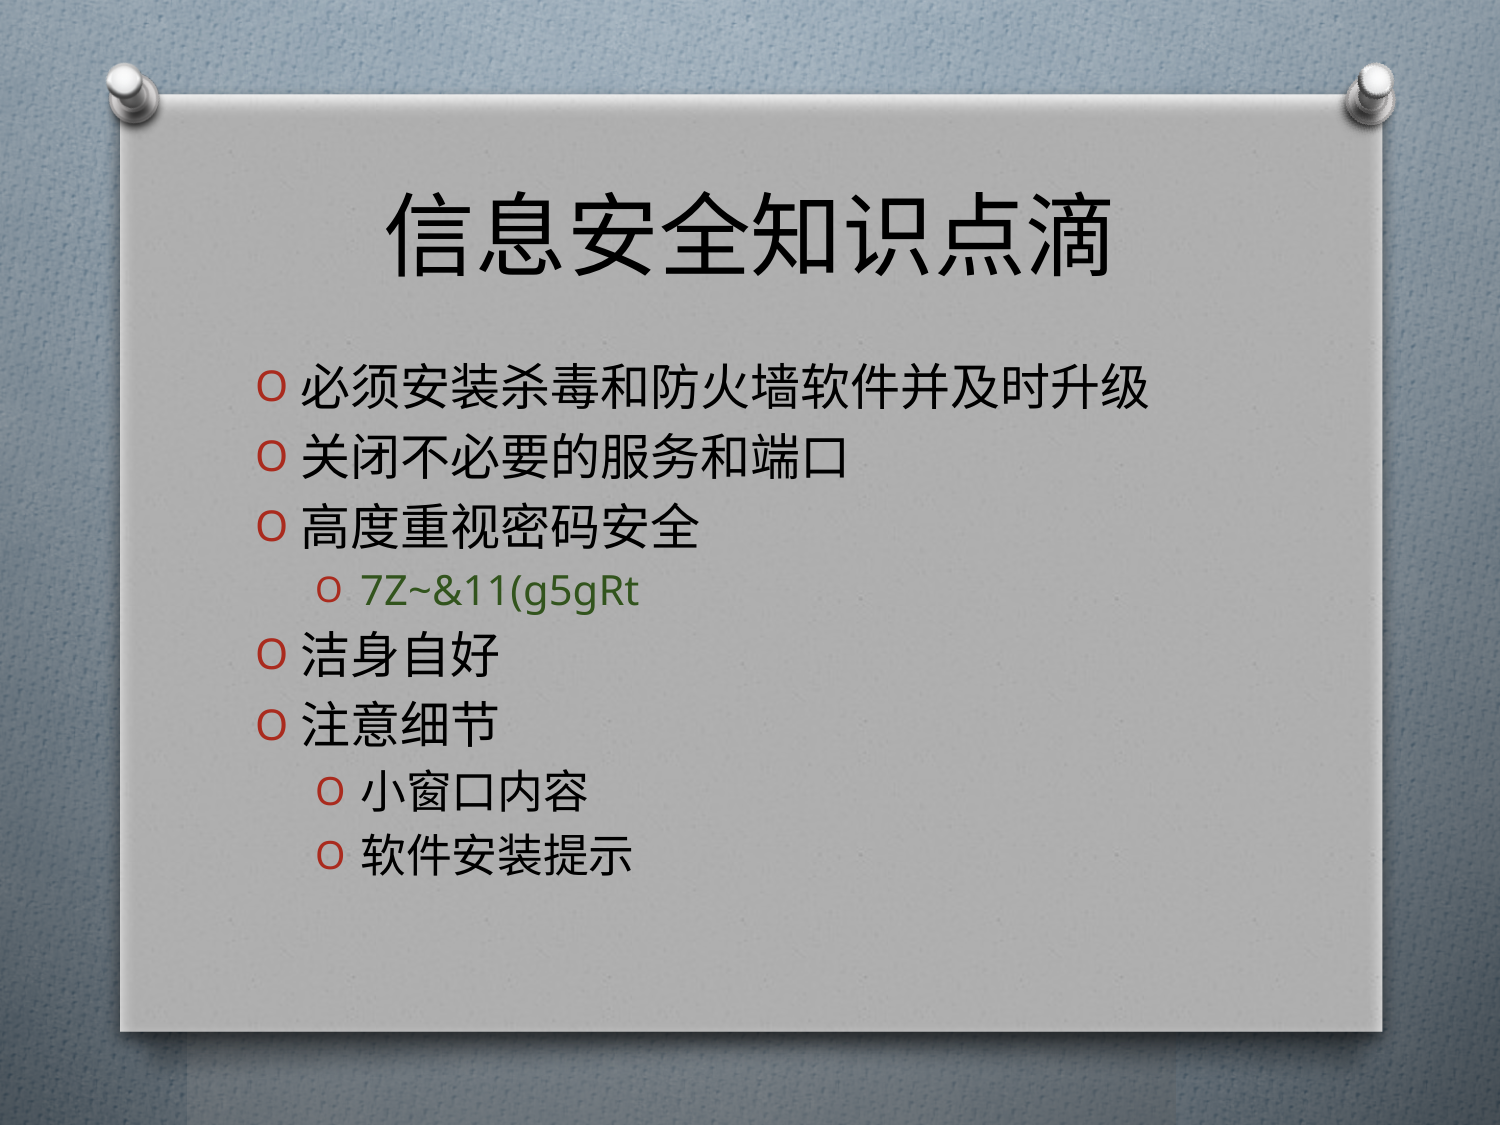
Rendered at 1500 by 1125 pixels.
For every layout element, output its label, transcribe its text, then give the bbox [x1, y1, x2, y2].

list 必须安装杀毒和防火墙软件并及时升级 关闭不必要的服务和端口 高度重视密码安全 7Z~&11(g5gRt 洁身自好 注意细节 小窗口内容 软件安装提示 [240, 347, 1257, 939]
title 信息安全知识点滴 [179, 134, 1323, 332]
picture [1317, 35, 1439, 156]
picture [75, 31, 197, 152]
